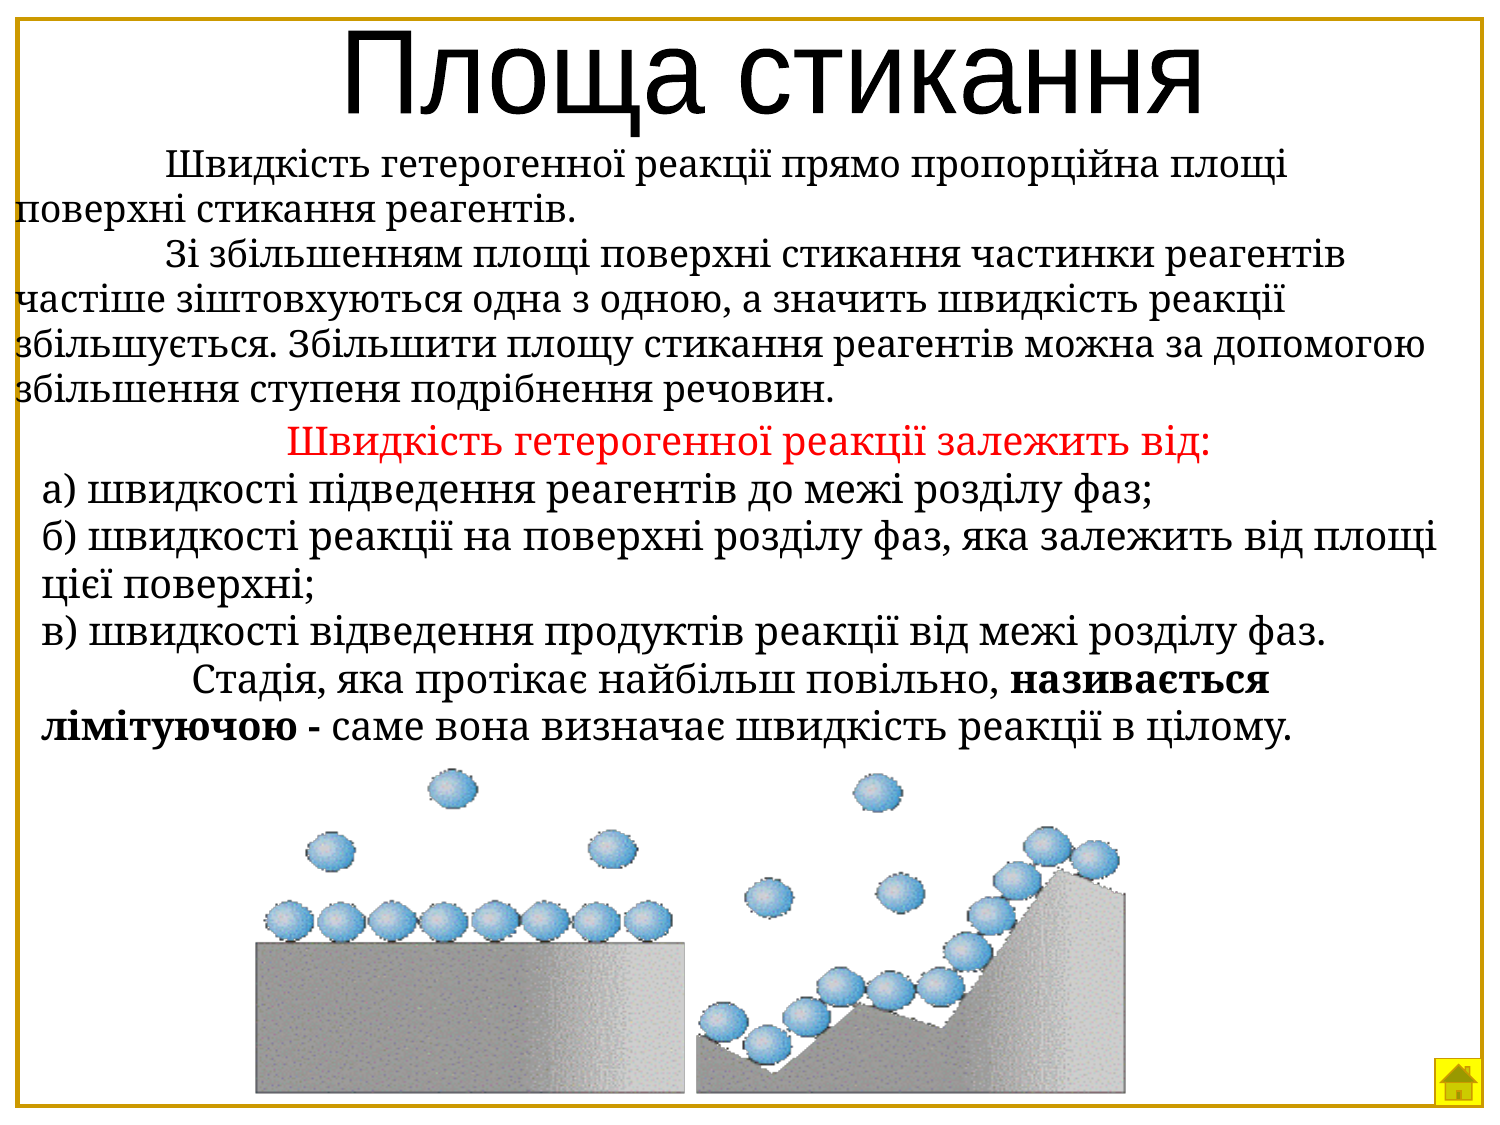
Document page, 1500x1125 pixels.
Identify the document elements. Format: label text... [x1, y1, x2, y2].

text_box [17, 418, 236, 1106]
text_box Швидкість гетерогенної реакції прямо пропорційна площі поверхні стикання реагентів. Зі збільшенням площі поверхні стикання частинки реагентів частіше зіштовхуються одна з одною, а значить швидкість реакції збільшується. Збільшити площу стикання реагентів можна за допомогою збільшення ступеня подрібнення речовин. [0, 132, 1483, 418]
text_box [1145, 756, 1483, 1106]
text_box [1435, 1058, 1483, 1107]
picture [241, 739, 1140, 1107]
text_box Швидкість гетерогенної реакції залежить від: а) швидкості підведення реагентів до межі розділу фаз; б) швидкості реакції на поверхні розділу фаз, яка залежить від площі цієї поверхні; в) швидкості відведення продуктів реакції від межі розділу фаз. Стадія, яка протікає найбільш повільно, називається лімітуючою - саме вона визначає швидкість реакції в цілому. [26, 408, 1483, 756]
text_box [17, 18, 1483, 132]
